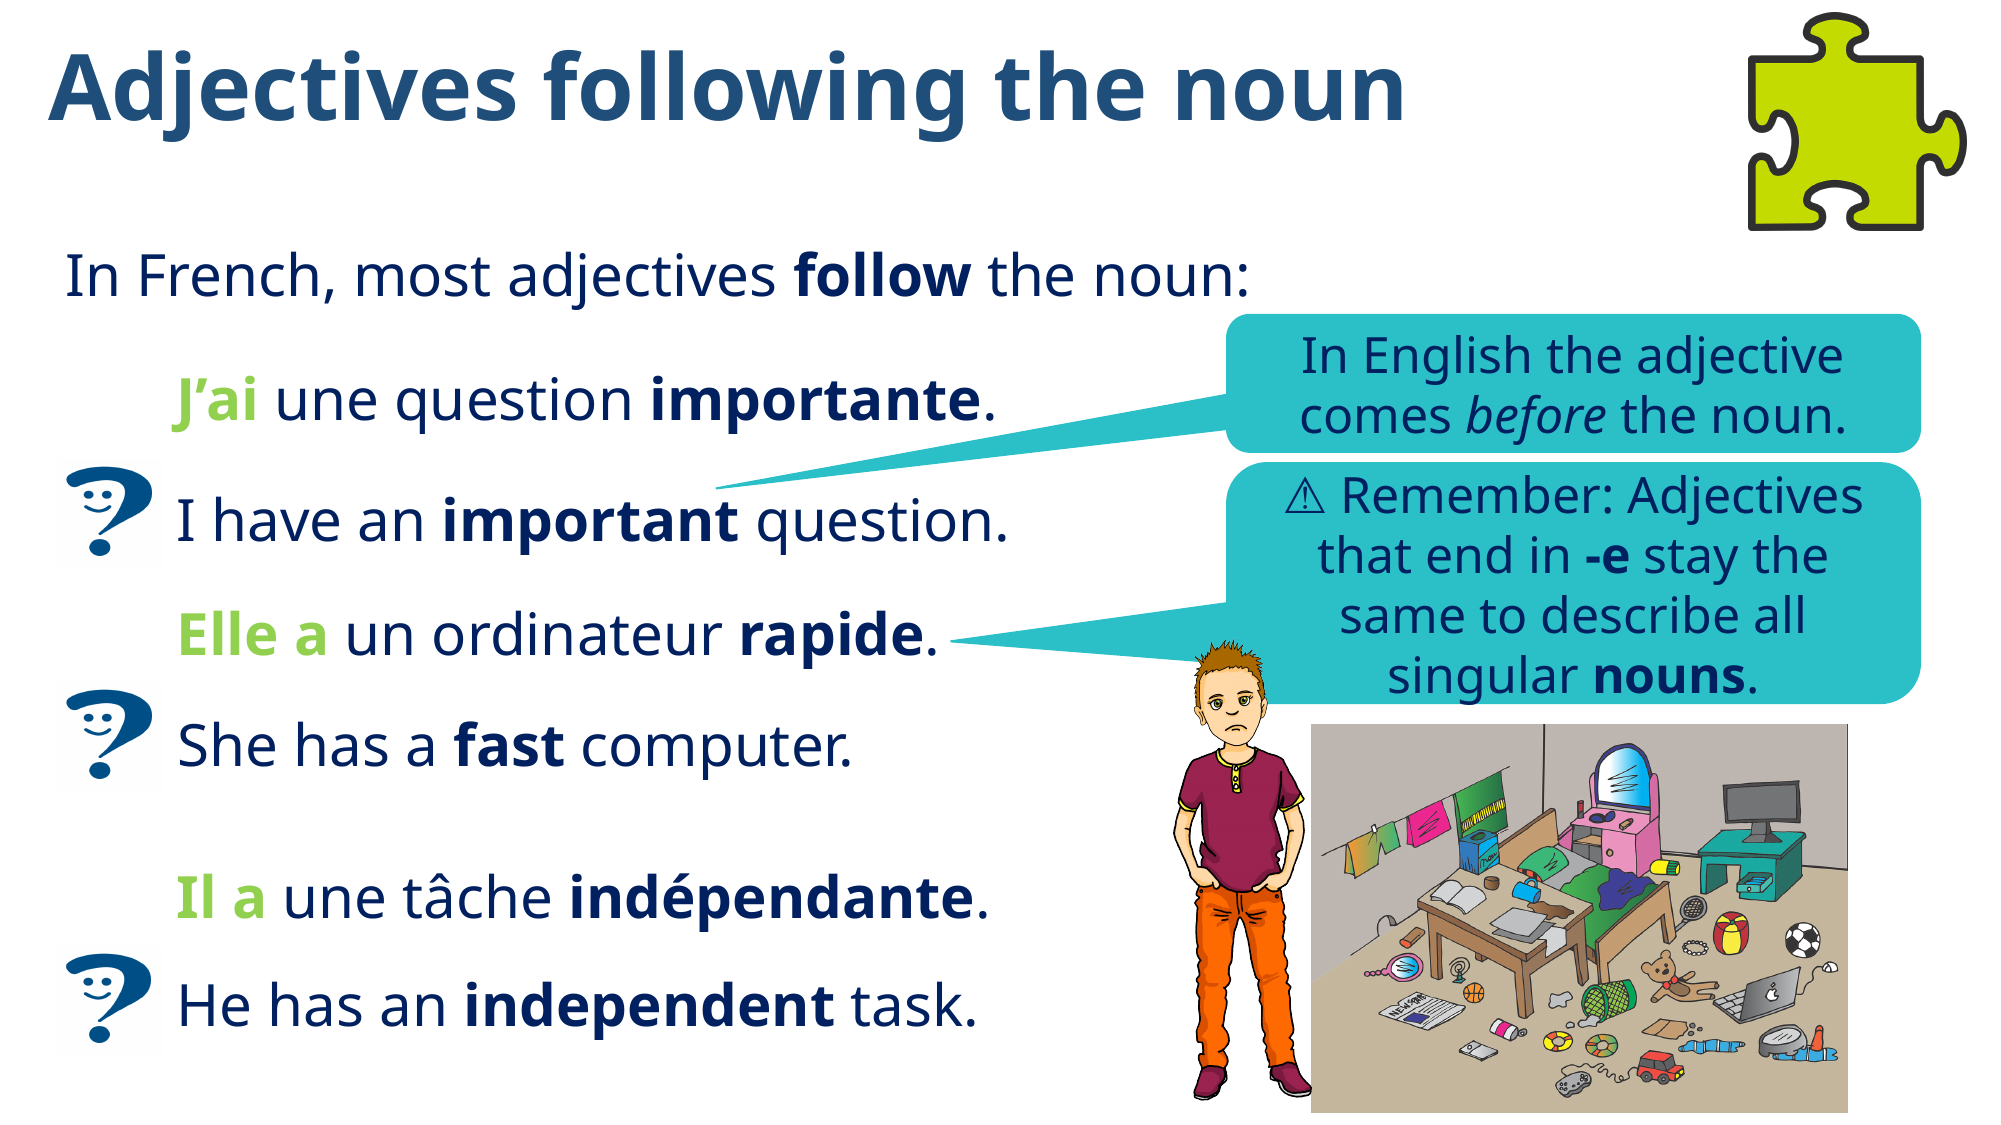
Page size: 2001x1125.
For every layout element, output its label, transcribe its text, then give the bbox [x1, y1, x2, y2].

text_box In French, most adjectives follow the noun: [0, 230, 1317, 316]
picture [57, 459, 163, 570]
text_box He has an independent task. [162, 961, 1156, 1046]
text_box J’ai une question importante. [161, 354, 1078, 440]
text_box Il a une tâche indépendante. [161, 852, 1078, 938]
text_box She has a fast computer. [163, 700, 1156, 786]
picture [57, 946, 162, 1057]
title Adjectives following the noun [33, 20, 1748, 147]
picture [1748, 12, 1967, 232]
text_box In English the adjective comes before the noun. [715, 313, 1922, 490]
text_box ⚠ Remember: Adjectives that end in -e stay the same to describe all singular nouns. [1078, 462, 1922, 705]
text_box Elle a un ordinateur rapide. [161, 589, 1078, 675]
text_box I have an important question. [163, 475, 1236, 561]
picture [1156, 637, 1848, 1113]
picture [57, 682, 163, 793]
